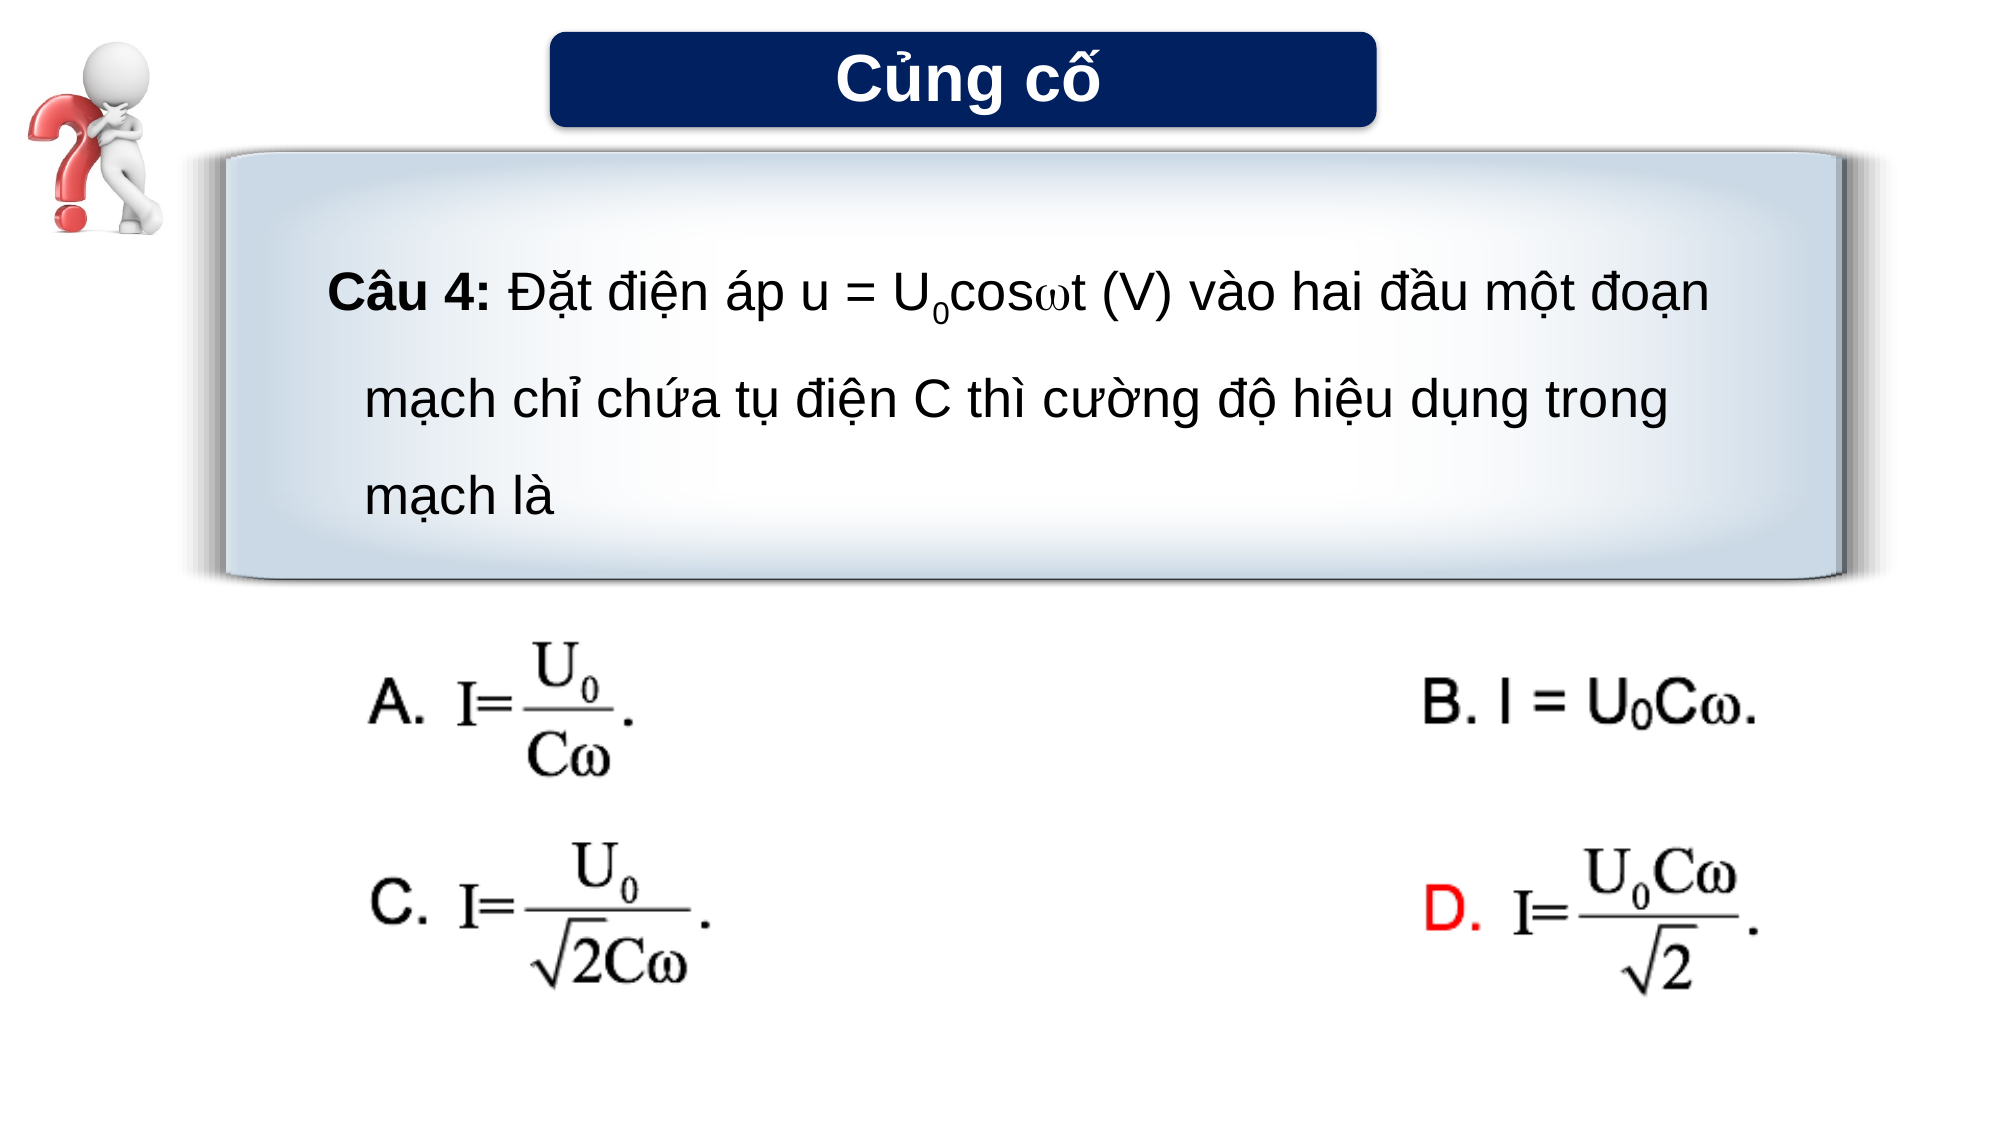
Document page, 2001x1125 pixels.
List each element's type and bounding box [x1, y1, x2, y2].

picture [23, 37, 167, 239]
picture [177, 143, 1898, 588]
picture [312, 603, 1828, 1031]
text_box [549, 31, 1377, 128]
